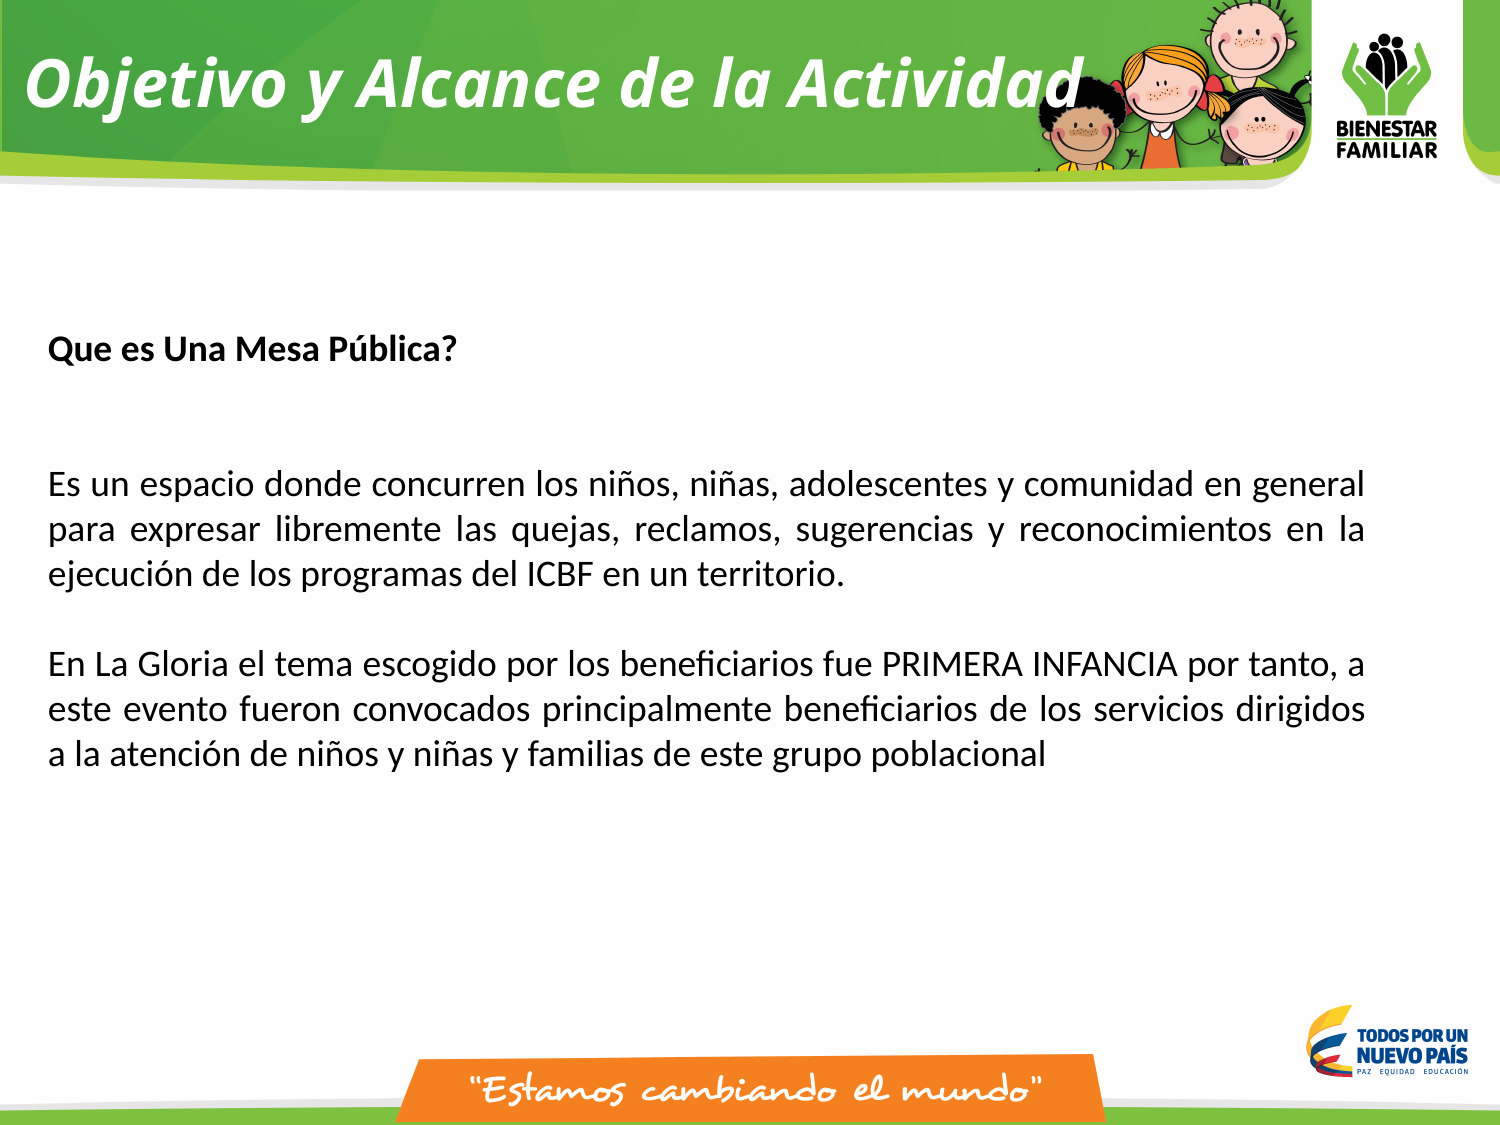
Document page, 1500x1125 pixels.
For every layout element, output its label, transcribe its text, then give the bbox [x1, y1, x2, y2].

picture [0, 0, 1500, 1125]
text_box Que es Una Mesa Pública? Es un espacio donde concurren los niños, niñas, adolescentes y comunidad en general para expresar libremente las quejas, reclamos, sugerencias y reconocimientos en la ejecución de los programas del ICBF en un territorio. En La Gloria el tema escogido por los beneficiarios fue PRIMERA INFANCIA por tanto, a este evento fueron convocados principalmente beneficiarios de los servicios dirigidos a la atención de niños y niñas y familias de este grupo poblacional [33, 316, 1382, 782]
text_box Objetivo y Alcance de la Actividad [8, 42, 1130, 117]
